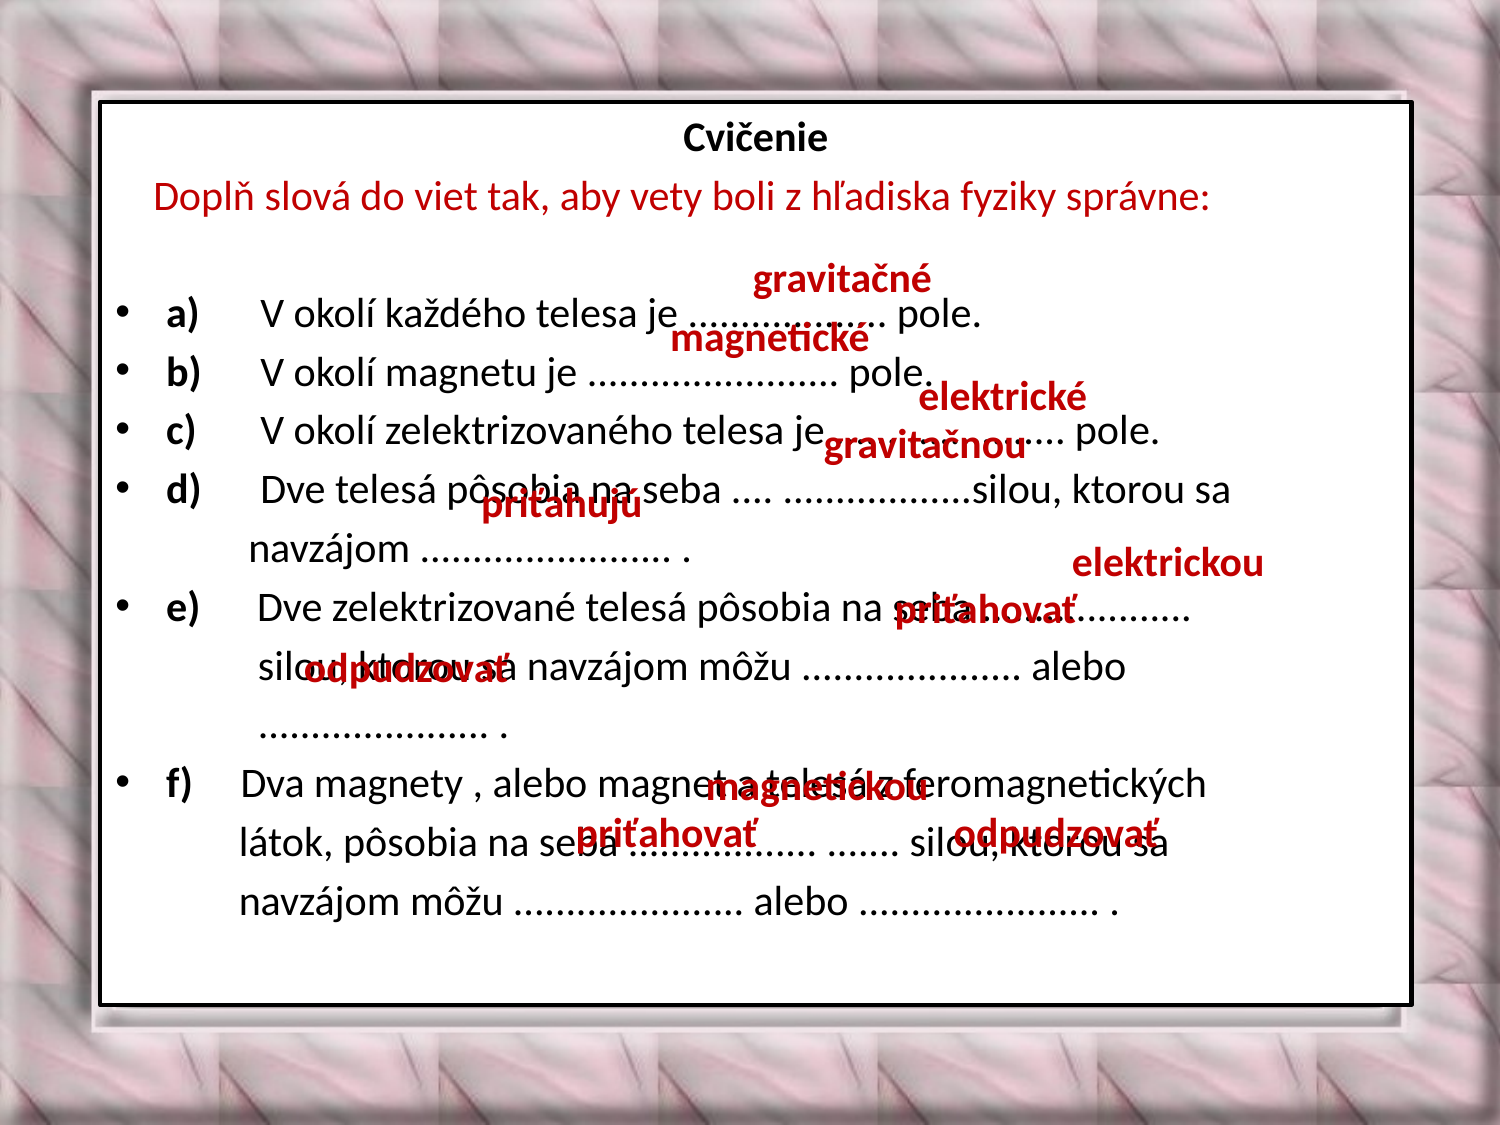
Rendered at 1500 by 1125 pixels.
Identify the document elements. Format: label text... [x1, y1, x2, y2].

text_box magnetické [655, 302, 916, 368]
text_box elektrické [903, 361, 1128, 427]
text_box priťahujú [466, 468, 703, 533]
text_box priťahovať [560, 798, 798, 864]
text_box elektrickou [1057, 527, 1294, 592]
picture [0, 0, 1500, 1125]
text_box odpudzovať [289, 633, 526, 699]
text_box priťahovať [879, 574, 1117, 640]
text_box gravitačnou [808, 408, 1046, 474]
list Cvičenie Doplň slová do viet tak, aby vety boli z hľadiska fyziky správne: a) V okolí každého telesa je ................... pole. b) V okolí magnetu je ........................ pole. c) V okolí zelektrizovaného telesa je ...................... pole. d) Dve telesá pôsobia na seba .... ..................silou, ktorou sa navzájom ........................ . e) Dve zelektrizované telesá pôsobia na seba .................... silou, ktorou sa navzájom môžu ..................... alebo ...................... . f) Dva magnety , alebo magnet a telesá z feromagnetických látok, pôsobia na seba .................. ....... silou, ktorou sa navzájom môžu ...................... alebo ....................... . [98, 100, 1414, 1007]
text_box magnetickou [690, 751, 963, 817]
text_box odpudzovať [938, 798, 1176, 864]
text_box gravitačné [738, 243, 951, 309]
